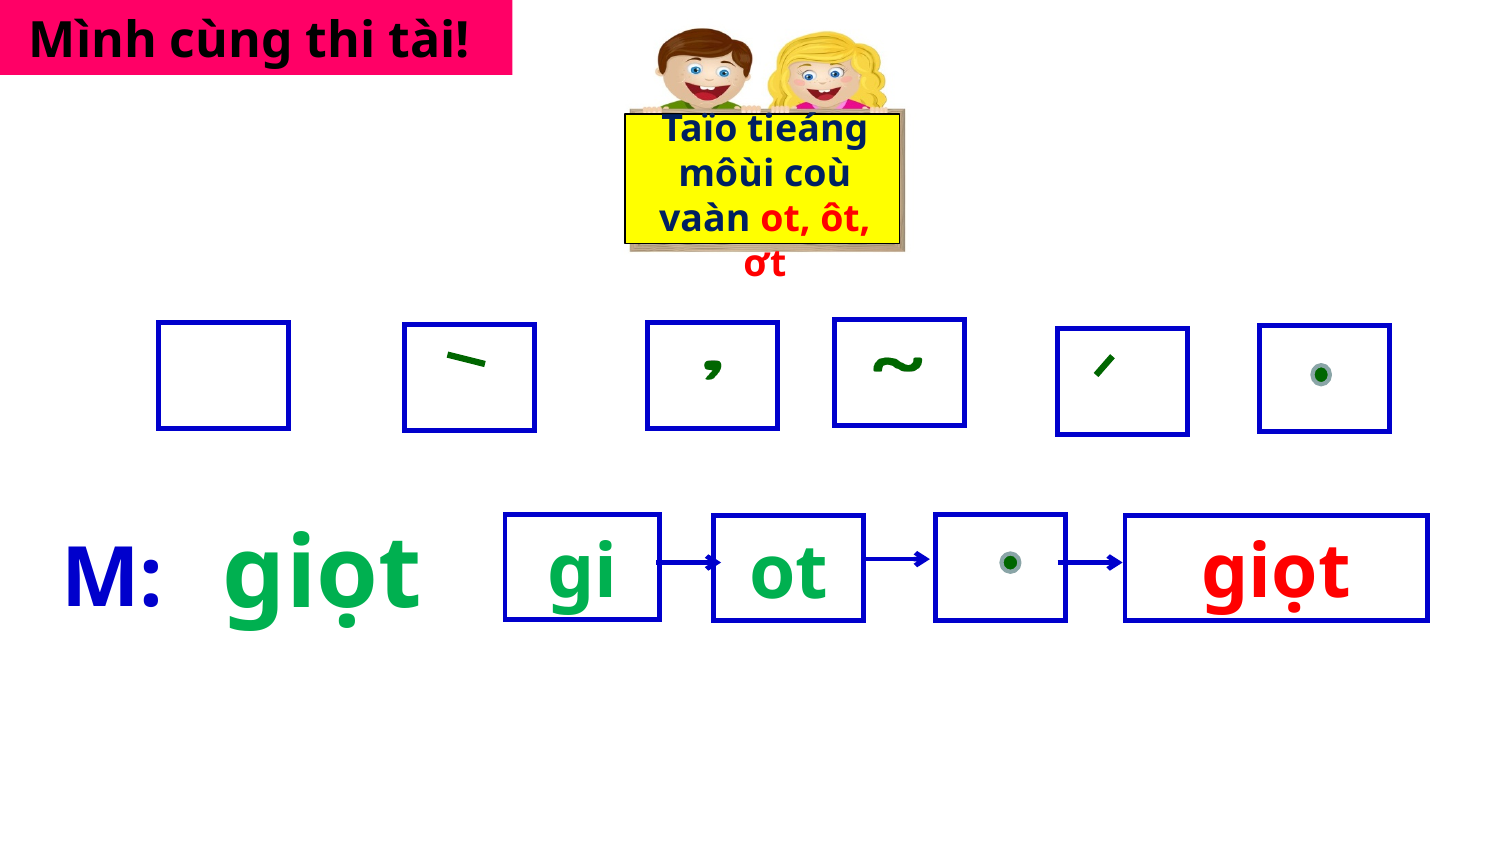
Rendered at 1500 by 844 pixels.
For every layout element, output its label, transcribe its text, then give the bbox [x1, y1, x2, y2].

picture [844, 344, 955, 400]
text_box Taïo tieáng môùi coù vaàn ot, ôt, ơt [624, 264, 905, 292]
text_box giọt [1124, 515, 1428, 621]
picture [598, 18, 936, 256]
text_box giọt [208, 499, 496, 635]
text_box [404, 324, 535, 431]
picture [655, 346, 747, 395]
text_box [1259, 325, 1390, 432]
text_box [834, 319, 965, 426]
text_box Mình cùng thi tài! [0, 0, 513, 75]
text_box [1310, 363, 1332, 387]
text_box [647, 322, 778, 429]
text_box M: [46, 515, 188, 631]
text_box [1057, 328, 1188, 435]
text_box [999, 551, 1022, 574]
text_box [1095, 355, 1113, 376]
text_box [935, 514, 1066, 621]
text_box gi [504, 514, 660, 620]
text_box [158, 322, 289, 429]
text_box ot [713, 515, 864, 621]
